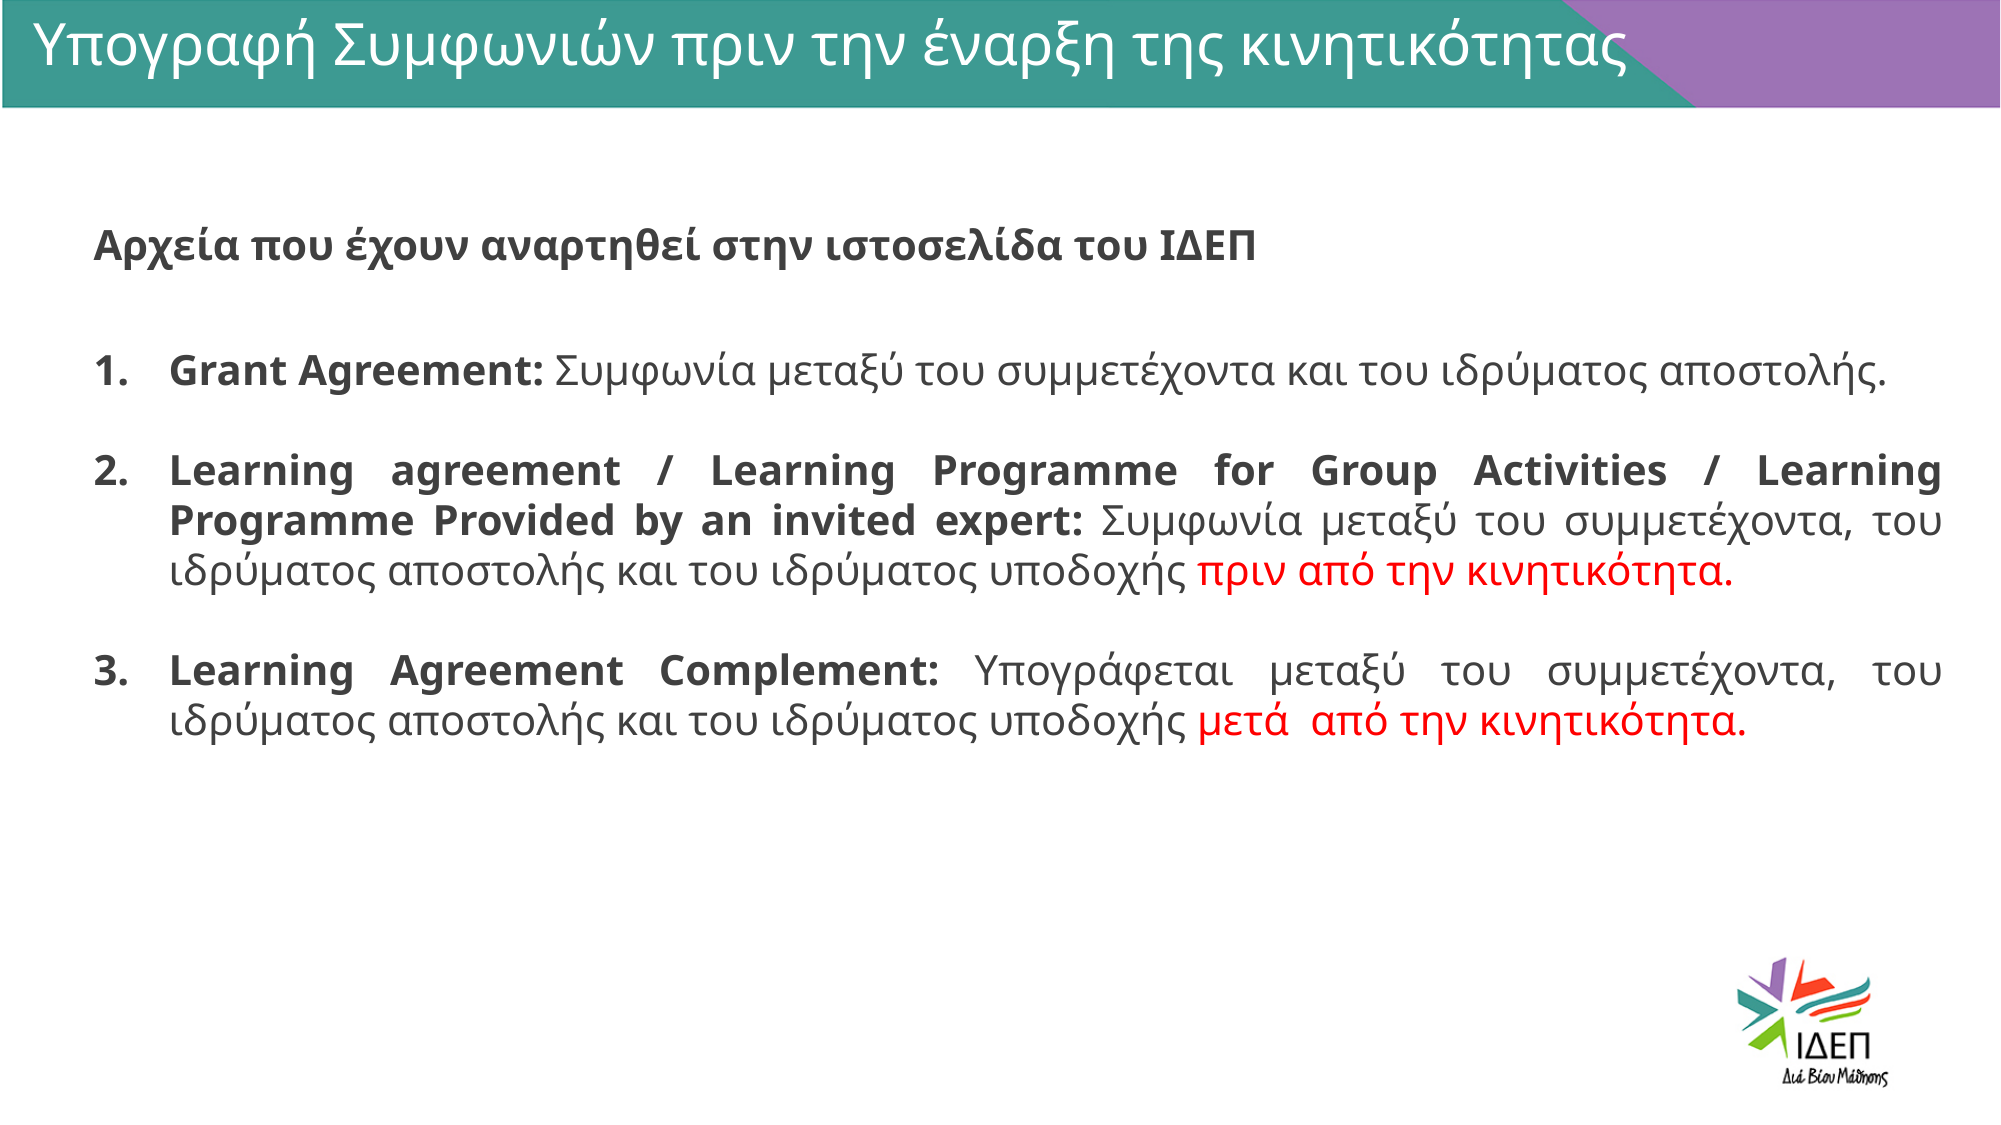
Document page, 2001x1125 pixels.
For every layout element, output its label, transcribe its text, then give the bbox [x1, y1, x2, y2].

text_box Αρχεία που έχουν αναρτηθεί στην ιστοσελίδα του ΙΔΕΠ Grant Agreement: Συμφωνία μεταξύ του συμμετέχοντα και του ιδρύματος αποστολής. Learning agreement / Learning Programme for Group Activities / Learning Programme Provided by an invited expert: Συμφωνία μεταξύ του συμμετέχοντα, του ιδρύματος αποστολής και του ιδρύματος υποδοχής πριν από την κινητικότητα. Learning Agreement Complement: Υπογράφεται μεταξύ του συμμετέχοντα, του ιδρύματος αποστολής και του ιδρύματος υποδοχής μετά από την κινητικότητα. [78, 161, 1958, 842]
text_box Υπογραφή Συμφωνιών πριν την έναρξη της κινητικότητας [0, 0, 1662, 85]
picture [0, 0, 2001, 1125]
